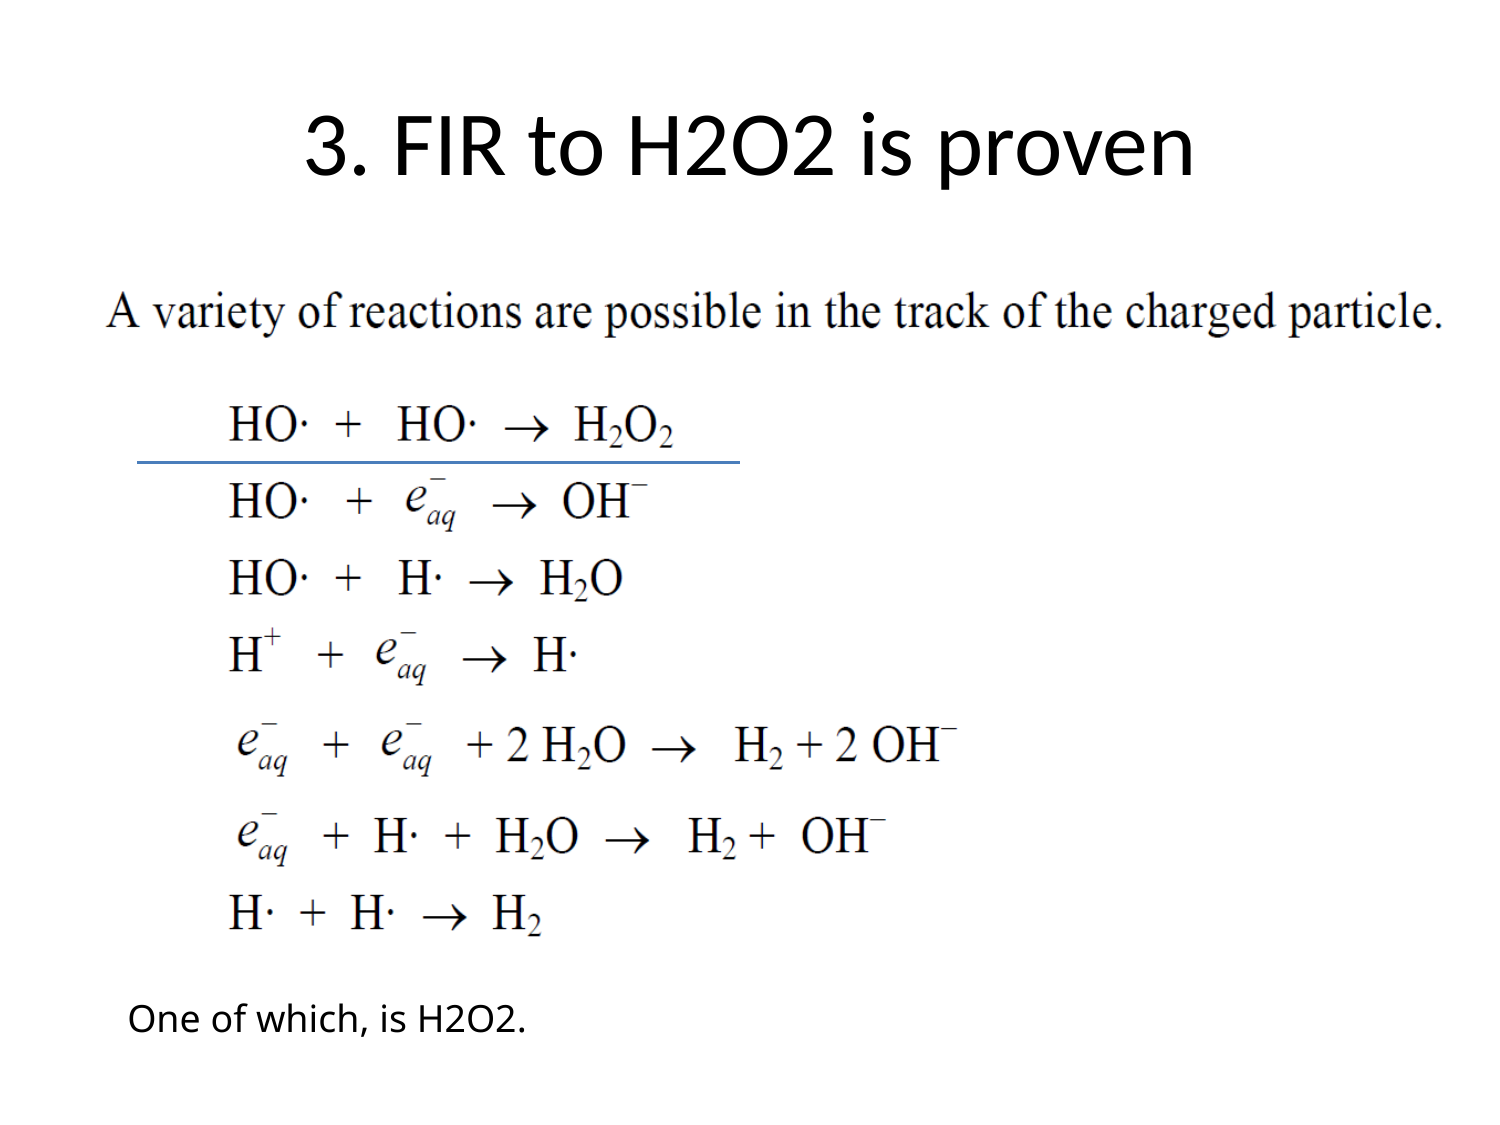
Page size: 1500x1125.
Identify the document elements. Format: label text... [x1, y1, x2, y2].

picture [87, 262, 1458, 961]
text_box One of which, is H2O2. [112, 987, 1338, 1048]
title 3. FIR to H2O2 is proven [75, 45, 1425, 233]
